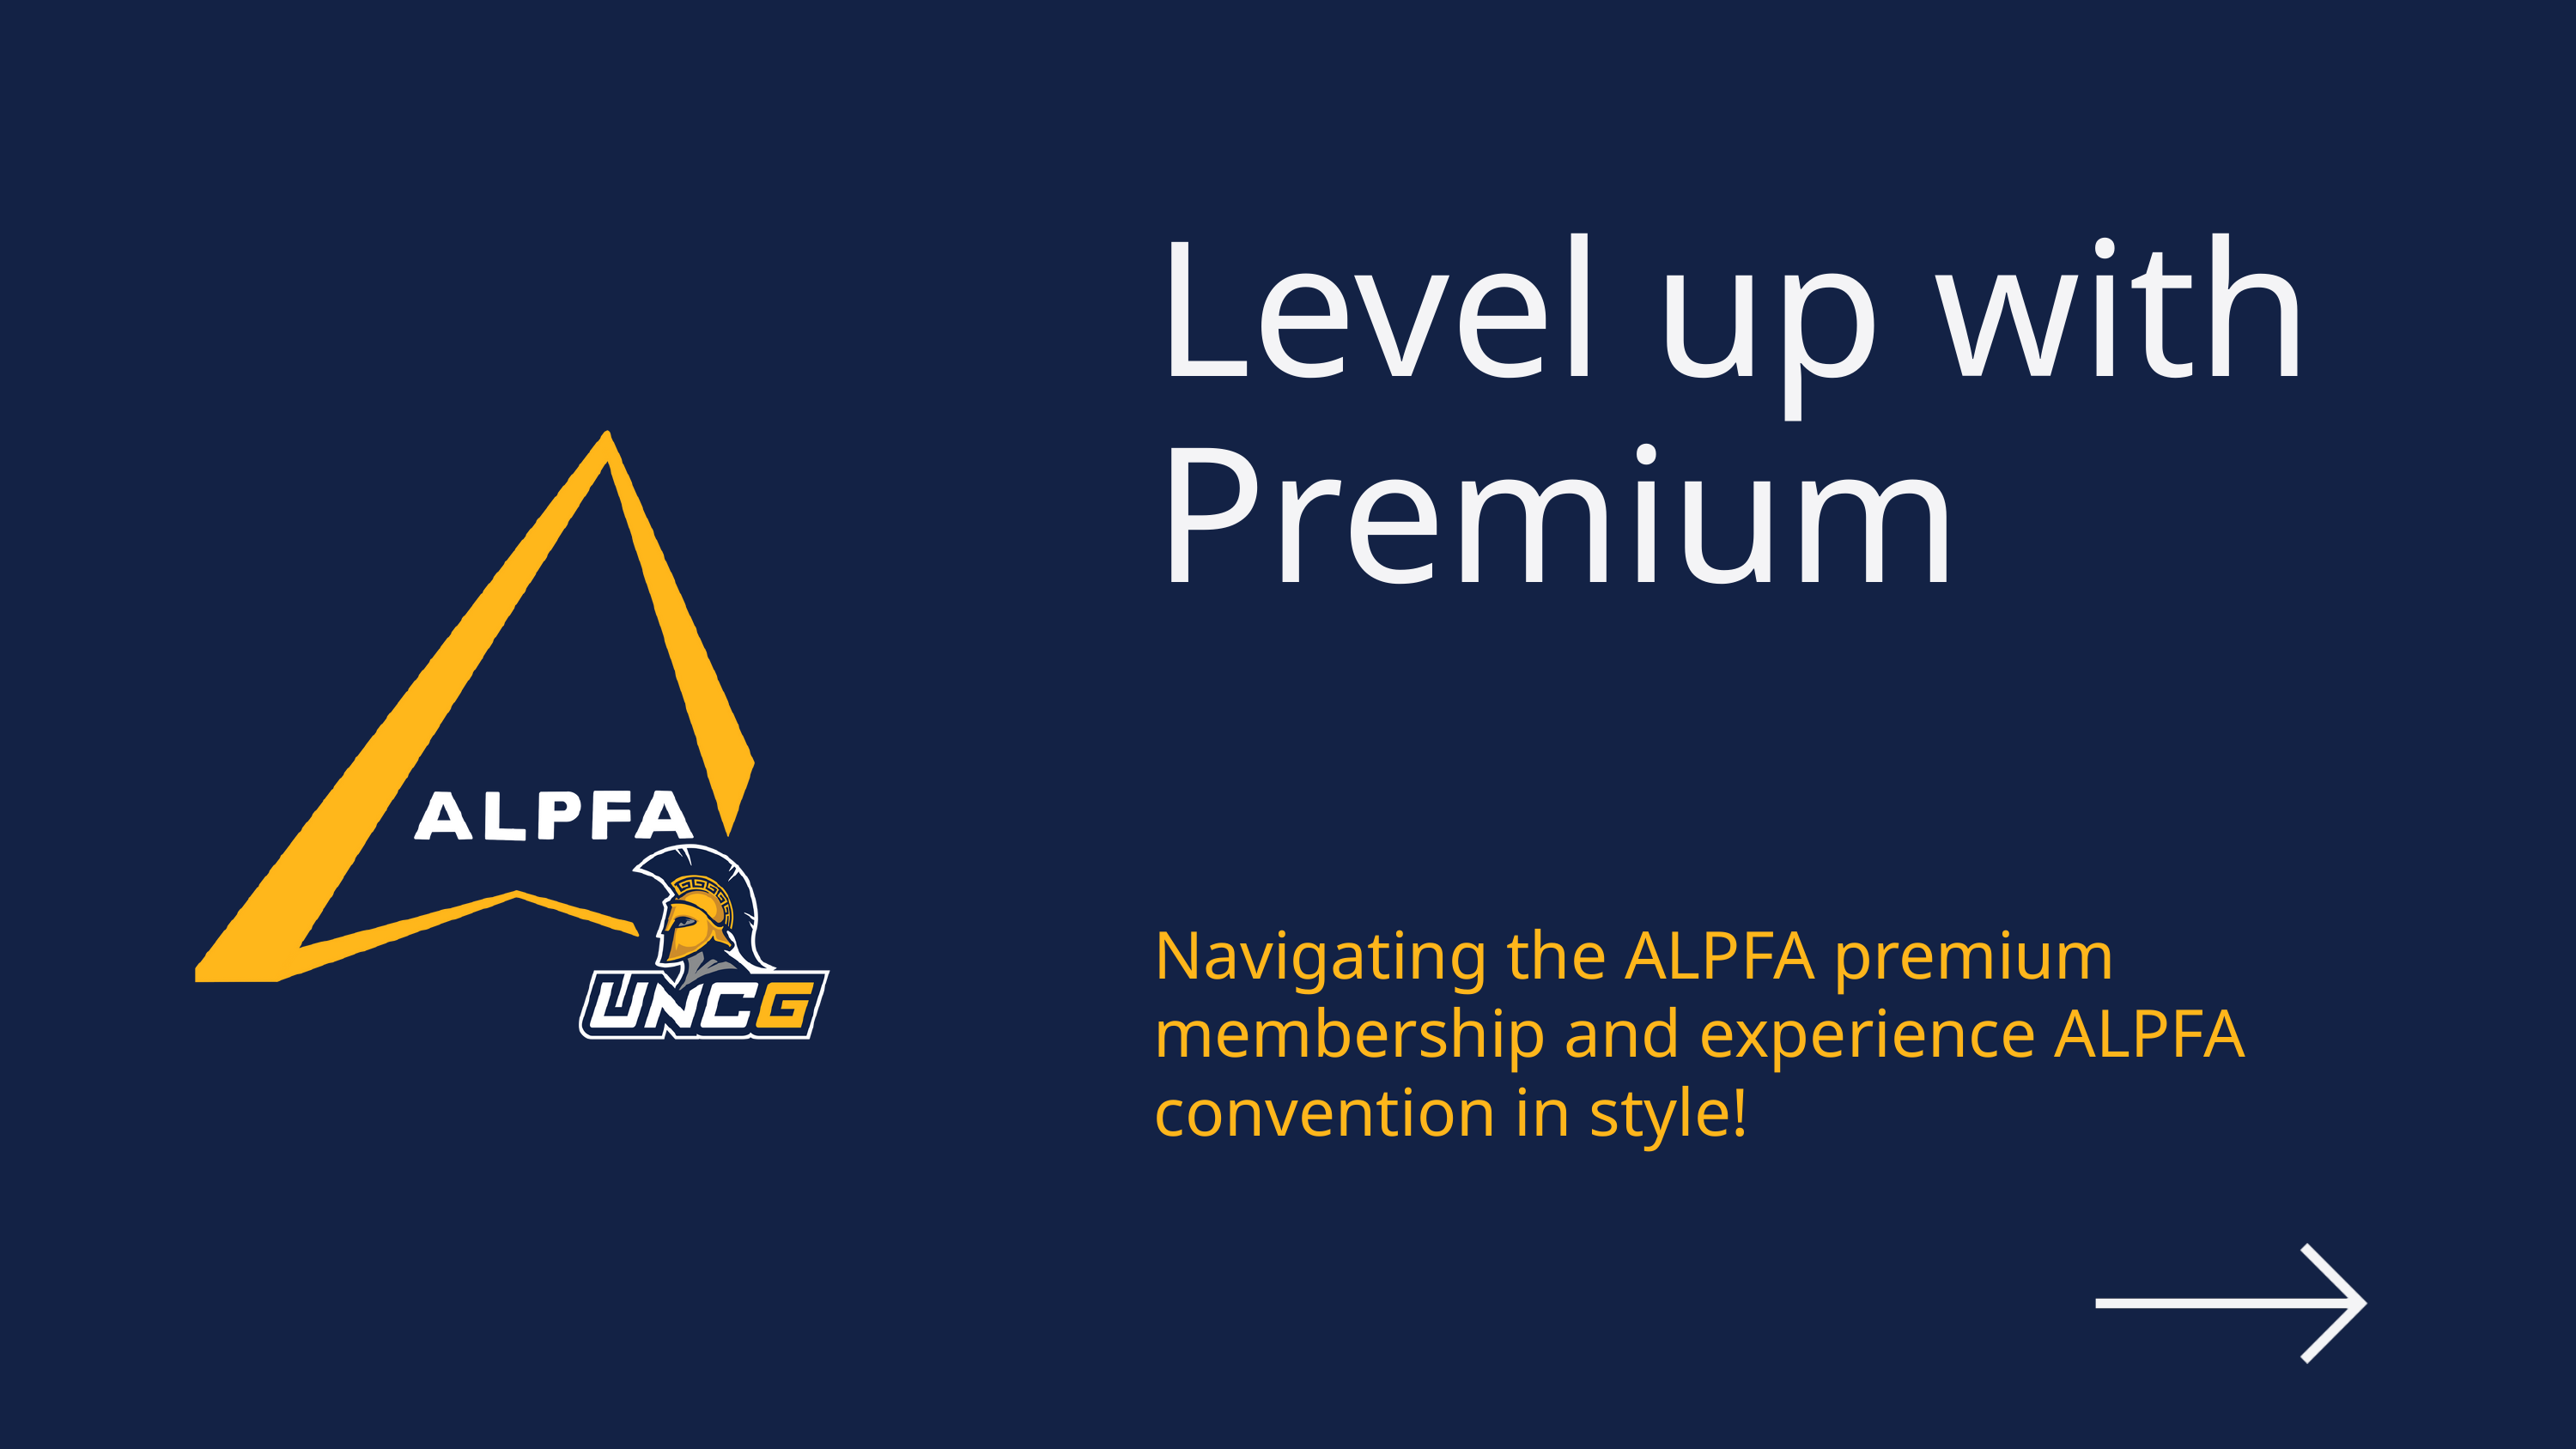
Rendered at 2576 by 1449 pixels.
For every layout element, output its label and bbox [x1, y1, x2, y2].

text_box [195, 377, 846, 1071]
text_box [2095, 1243, 2368, 1364]
text_box [1153, 197, 2432, 1150]
